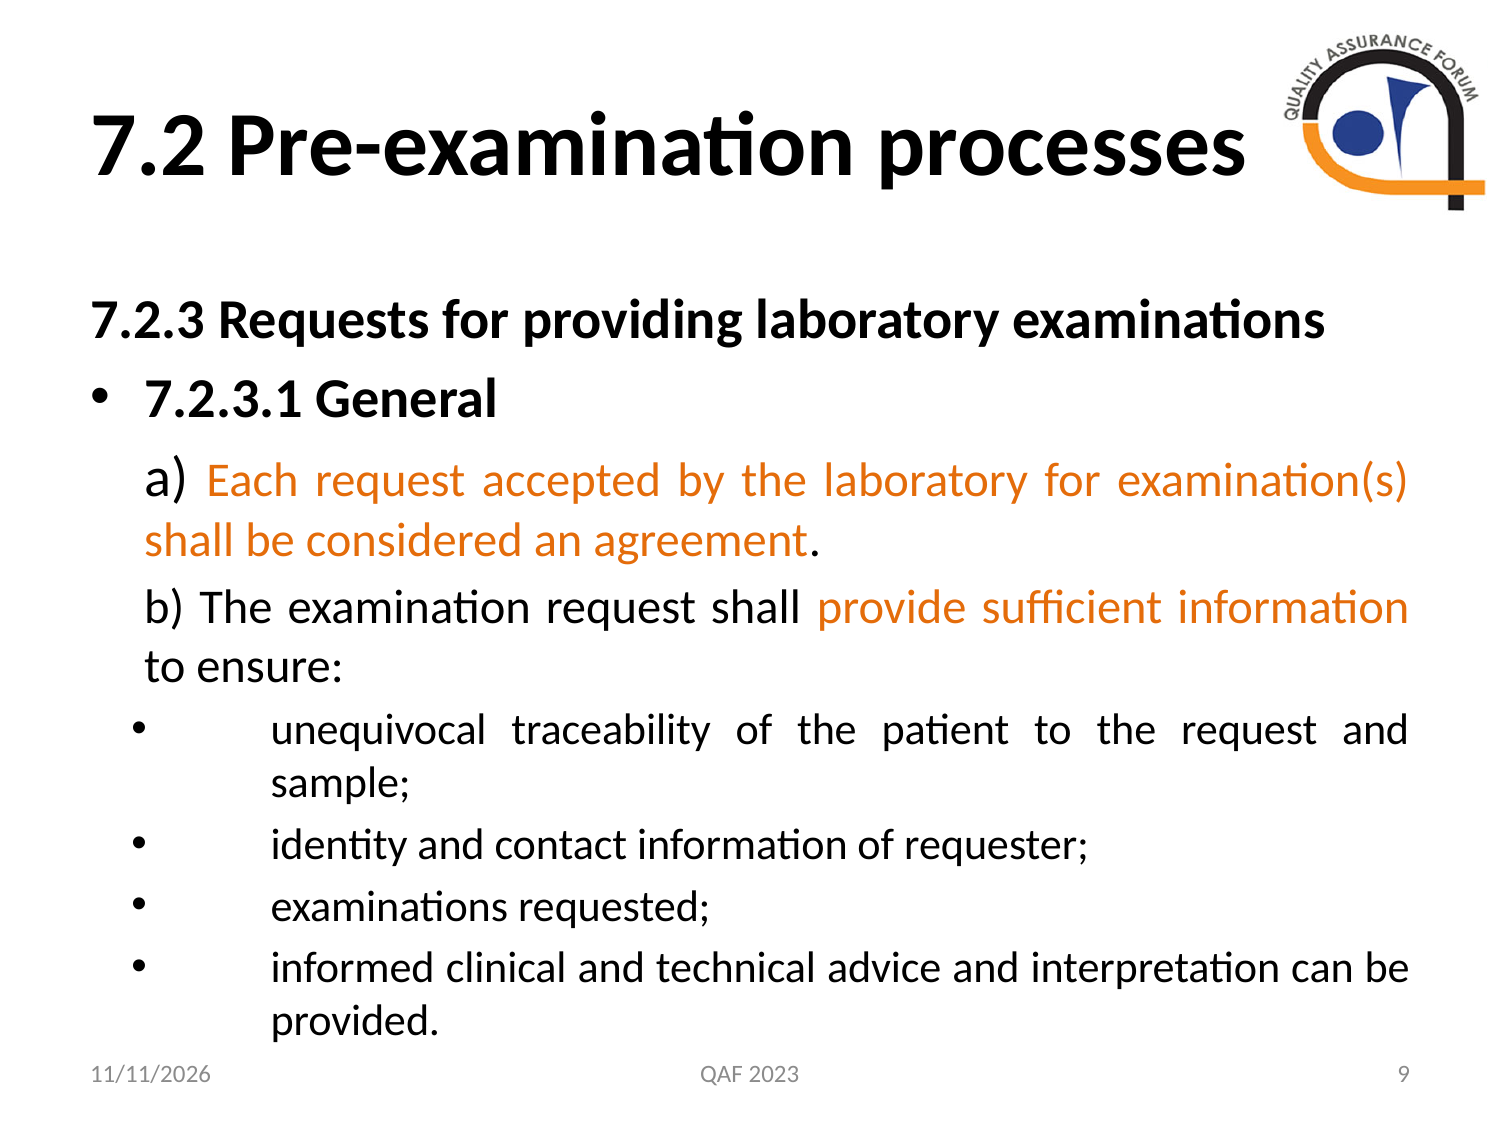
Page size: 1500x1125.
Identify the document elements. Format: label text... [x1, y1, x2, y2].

picture [1282, 12, 1488, 226]
title 7.2 Pre-examination processes [75, 45, 1282, 233]
footer QAF 2023 [512, 1042, 988, 1103]
list 7.2.3 Requests for providing laboratory examinations 7.2.3.1 General a) Each request accepted by the laboratory for examination(s) shall be considered an agreement. b) The examination request shall provide sufficient information to ensure: unequivocal traceability of the patient to the request and sample; identity and contact information of requester; examinations requested; informed clinical and technical advice and interpretation can be provided. [75, 275, 1425, 1068]
slide_number 9 [1074, 1042, 1425, 1103]
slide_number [75, 1042, 425, 1103]
